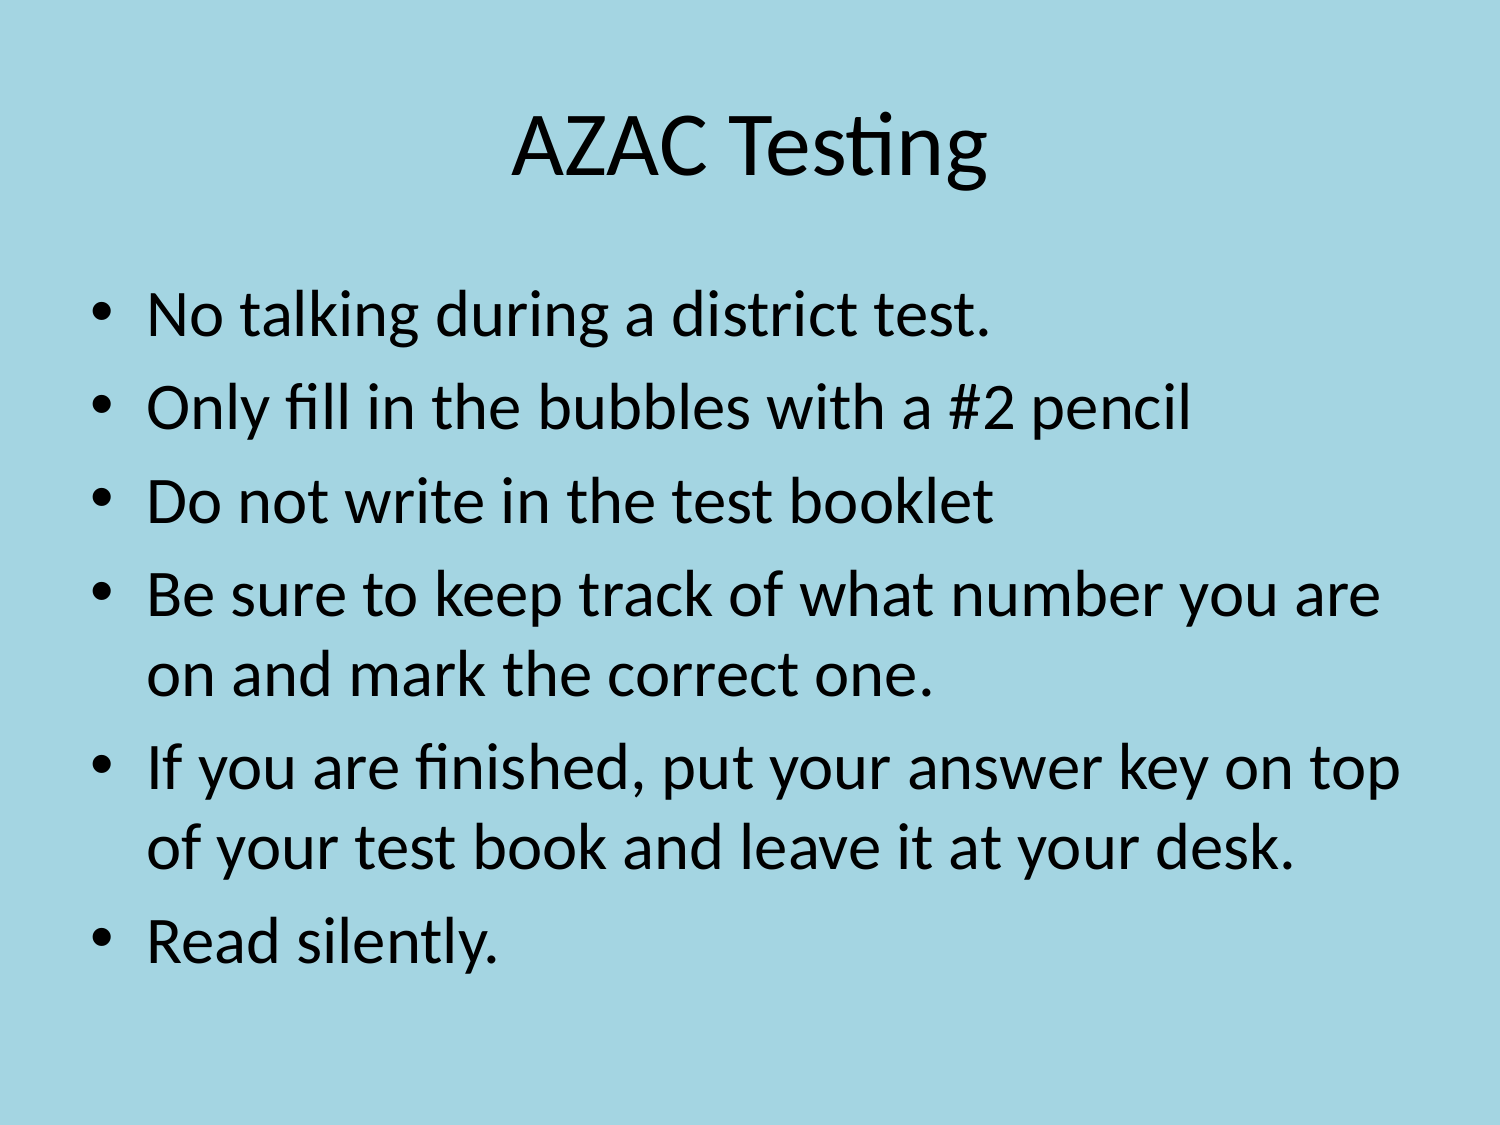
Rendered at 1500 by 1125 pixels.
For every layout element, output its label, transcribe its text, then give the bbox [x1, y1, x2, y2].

list No talking during a district test. Only fill in the bubbles with a #2 pencil Do not write in the test booklet Be sure to keep track of what number you are on and mark the correct one. If you are finished, put your answer key on top of your test book and leave it at your desk. Read silently. [75, 262, 1425, 1005]
title AZAC Testing [75, 45, 1425, 233]
